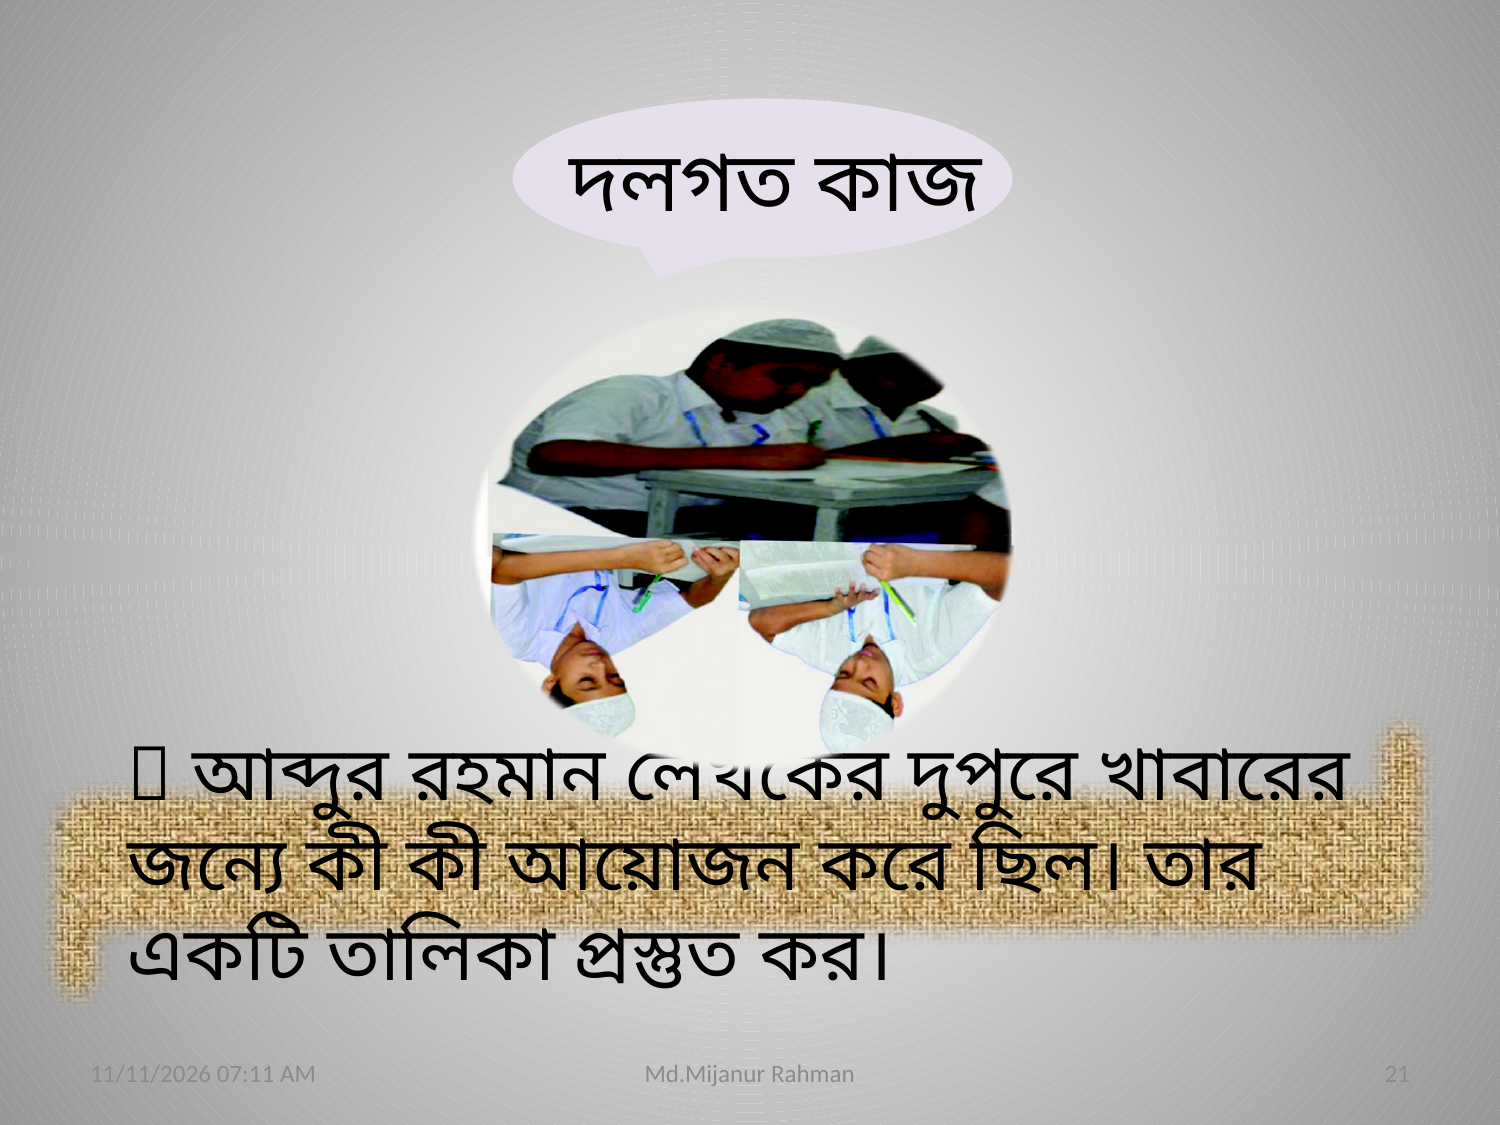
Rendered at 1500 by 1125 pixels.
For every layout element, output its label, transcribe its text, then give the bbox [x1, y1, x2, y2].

footer Md.Mijanur Rahman [512, 1042, 988, 1103]
text_box [477, 309, 1010, 768]
text_box  আব্দুর রহমান লেখকের দুপুরে খাবারের জন্যে কী কী আয়োজন করে ছিল। তার একটি তালিকা প্রস্তুত কর। [68, 743, 1409, 980]
slide_number 21 [1074, 1042, 1425, 1103]
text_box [512, 98, 1013, 259]
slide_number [75, 1042, 425, 1103]
